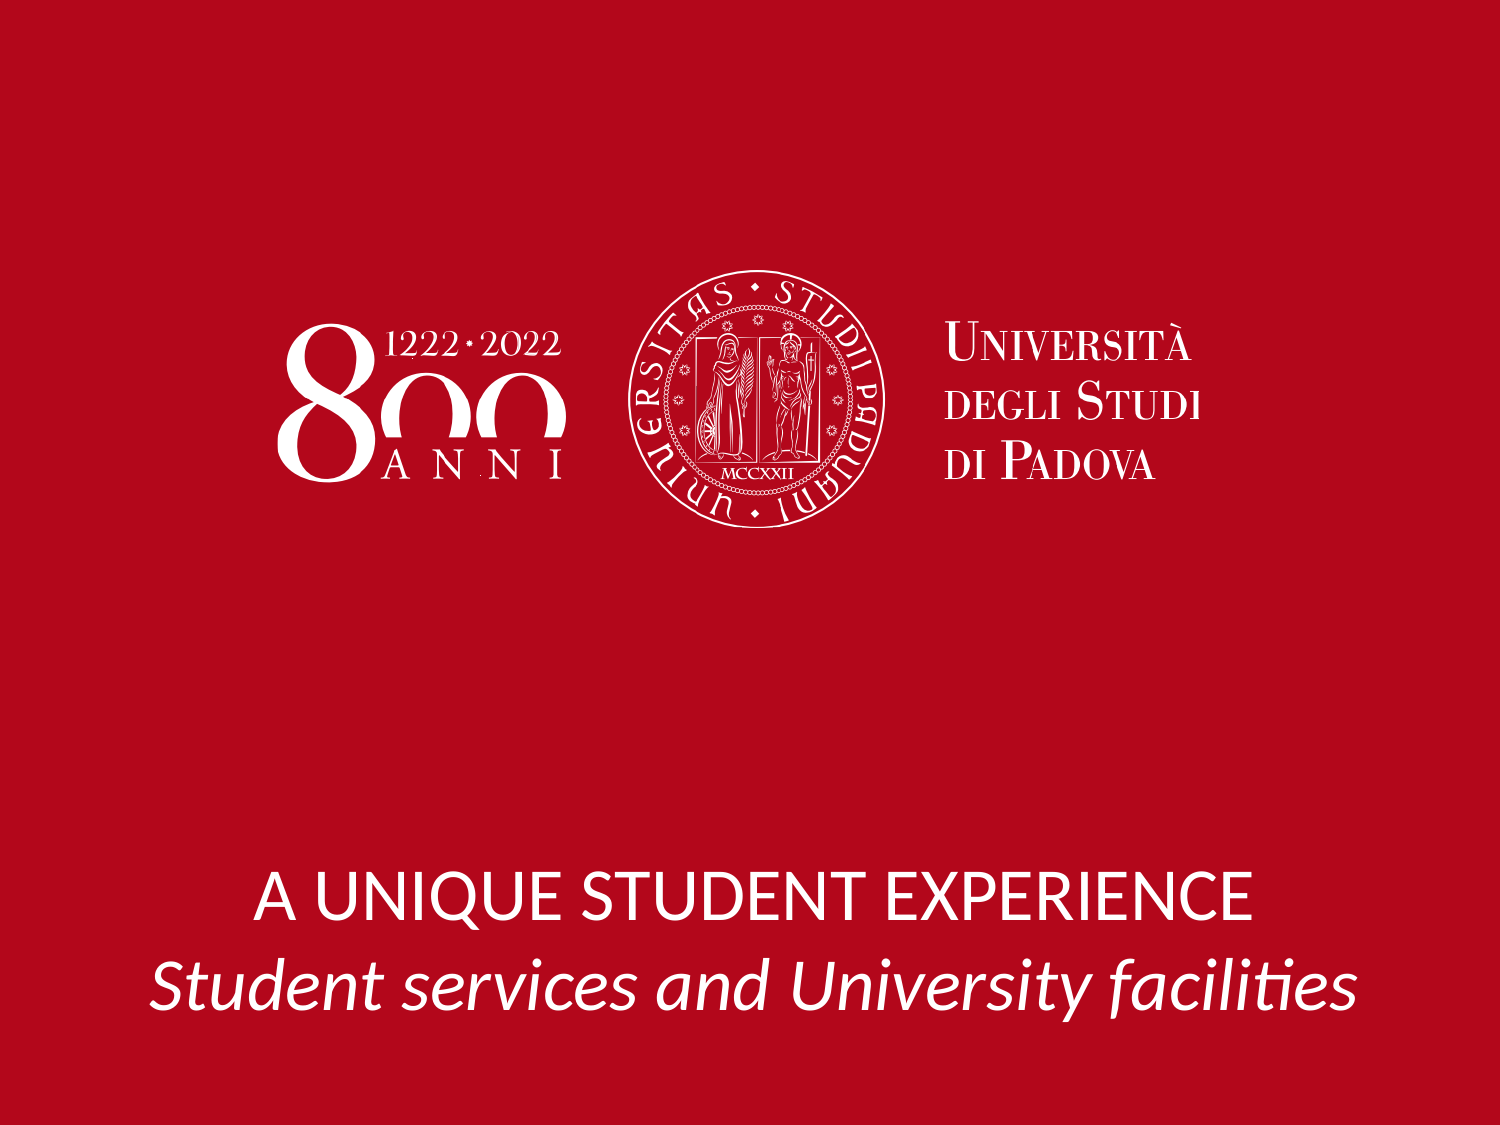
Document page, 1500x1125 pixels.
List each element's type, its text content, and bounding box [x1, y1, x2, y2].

text_box A UNIQUE STUDENT EXPERIENCE Student services and University facilities [121, 881, 1409, 1125]
text_box [147, 786, 1412, 976]
